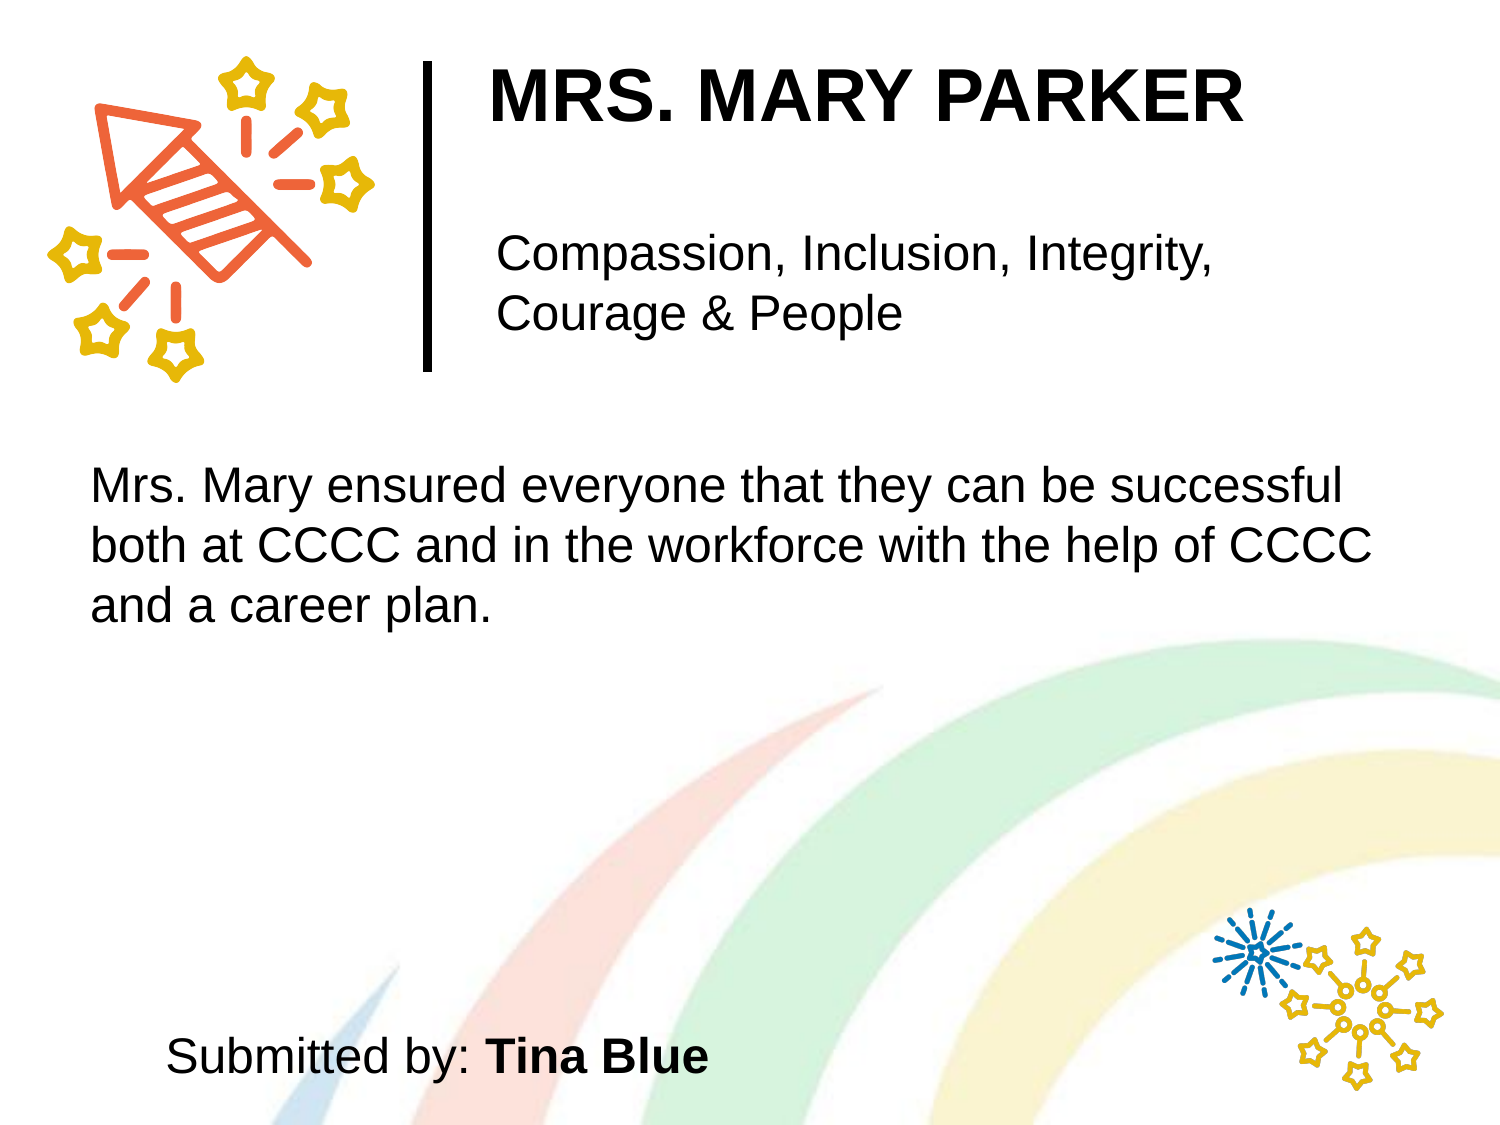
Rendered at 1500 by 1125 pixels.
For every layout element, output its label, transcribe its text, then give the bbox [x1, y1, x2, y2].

picture [0, 0, 1500, 1125]
text_box MRS. MARY PARKER [473, 31, 1500, 230]
text_box Mrs. Mary ensured everyone that they can be successful both at CCCC and in the workforce with the help of CCCC and a career plan. [75, 437, 1425, 961]
text_box Submitted by: Tina Blue [150, 1008, 1166, 1090]
text_box Compassion, Inclusion, Integrity, Courage & People [480, 205, 1312, 373]
